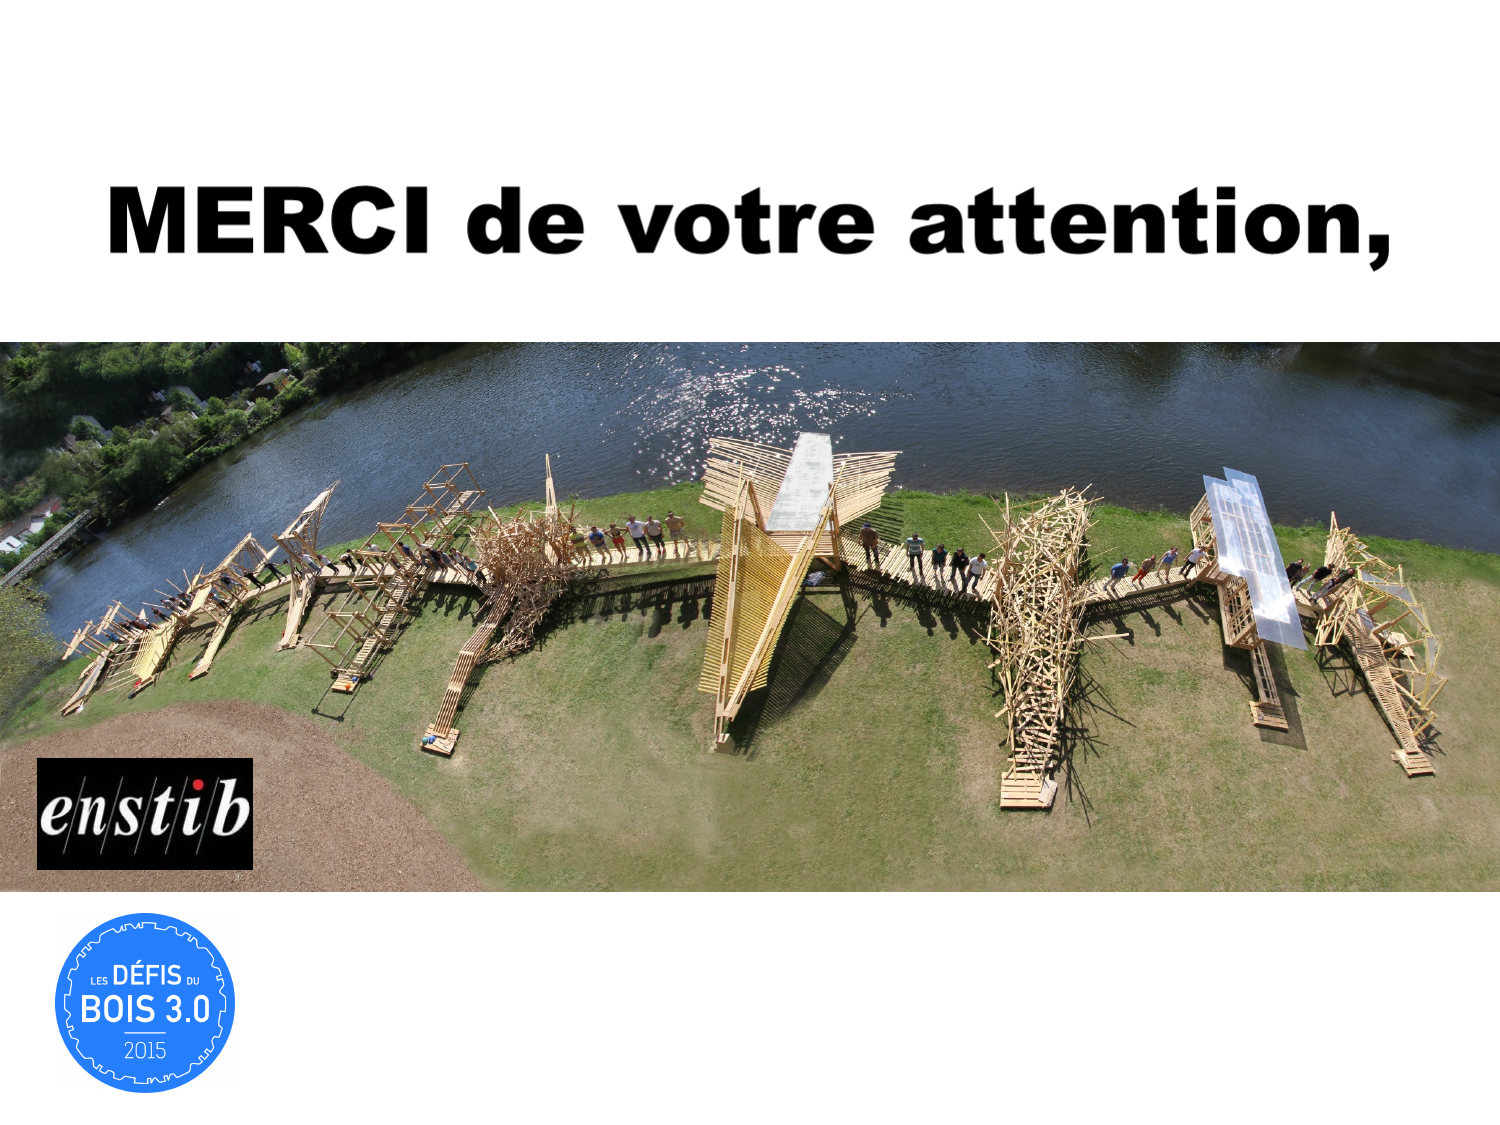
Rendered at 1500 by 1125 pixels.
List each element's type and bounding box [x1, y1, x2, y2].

picture [48, 139, 1500, 333]
picture [54, 913, 235, 1094]
picture [0, 342, 1500, 893]
